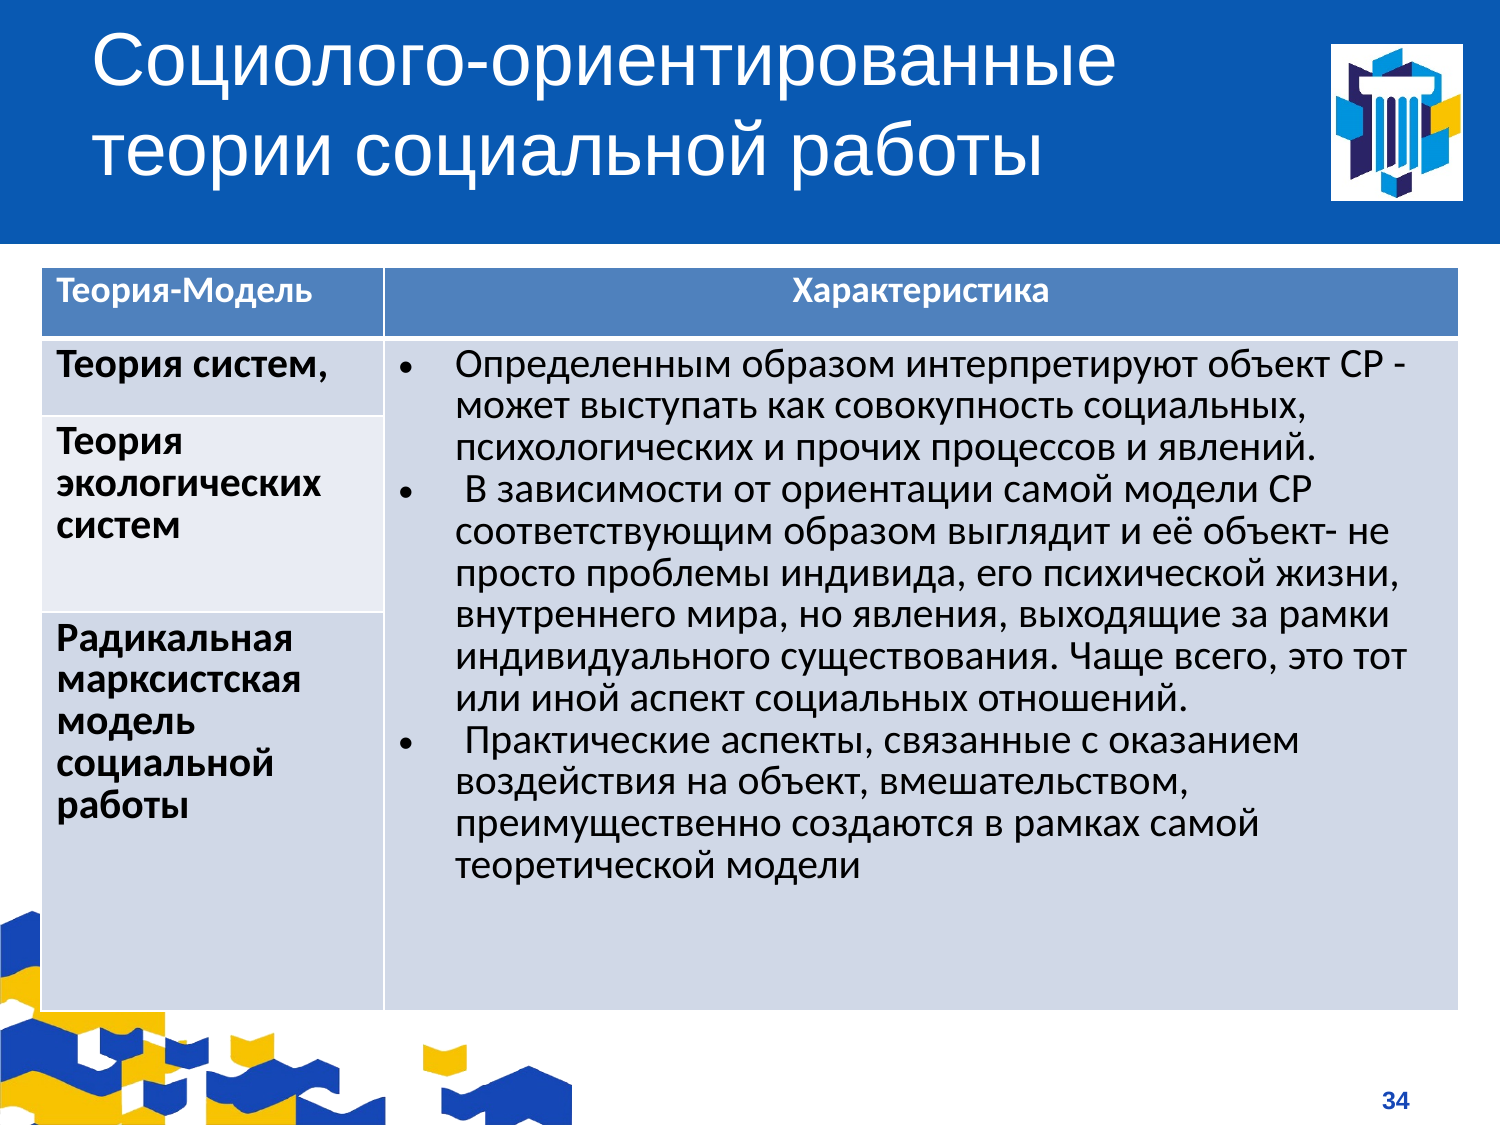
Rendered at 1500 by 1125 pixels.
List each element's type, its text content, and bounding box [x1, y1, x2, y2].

table_cell Радикальная марксистская модель социальной работы [42, 613, 383, 1010]
table_header Характеристика [385, 268, 1458, 336]
table_header Теория-Модель [42, 268, 383, 336]
text_box Социолого-ориентированные теории социальной работы [76, 2, 1152, 198]
picture [0, 0, 1500, 244]
table_cell Теория систем, [42, 341, 383, 415]
title [75, 45, 1294, 220]
picture [0, 905, 572, 1125]
table_cell Определенным образом интерпретируют объект СР - может выступать как совокупность социальных, психологических и прочих процессов и явлений. В зависимости от ориентации самой модели СР соответствующим образом выглядит и её объект- не просто проблемы индивида, его психической жизни, внутреннего мира, но явления, выходящие за рамки индивидуального существования. Чаще всего, это тот или иной аспект социальных отношений. Практические аспекты, связанные с оказанием воздействия на объект, вмешательством, преимущественно создаются в рамках самой теоретической модели [385, 341, 1458, 1010]
slide_number 34 [1340, 1069, 1425, 1125]
table_cell Теория экологических систем [42, 417, 383, 611]
